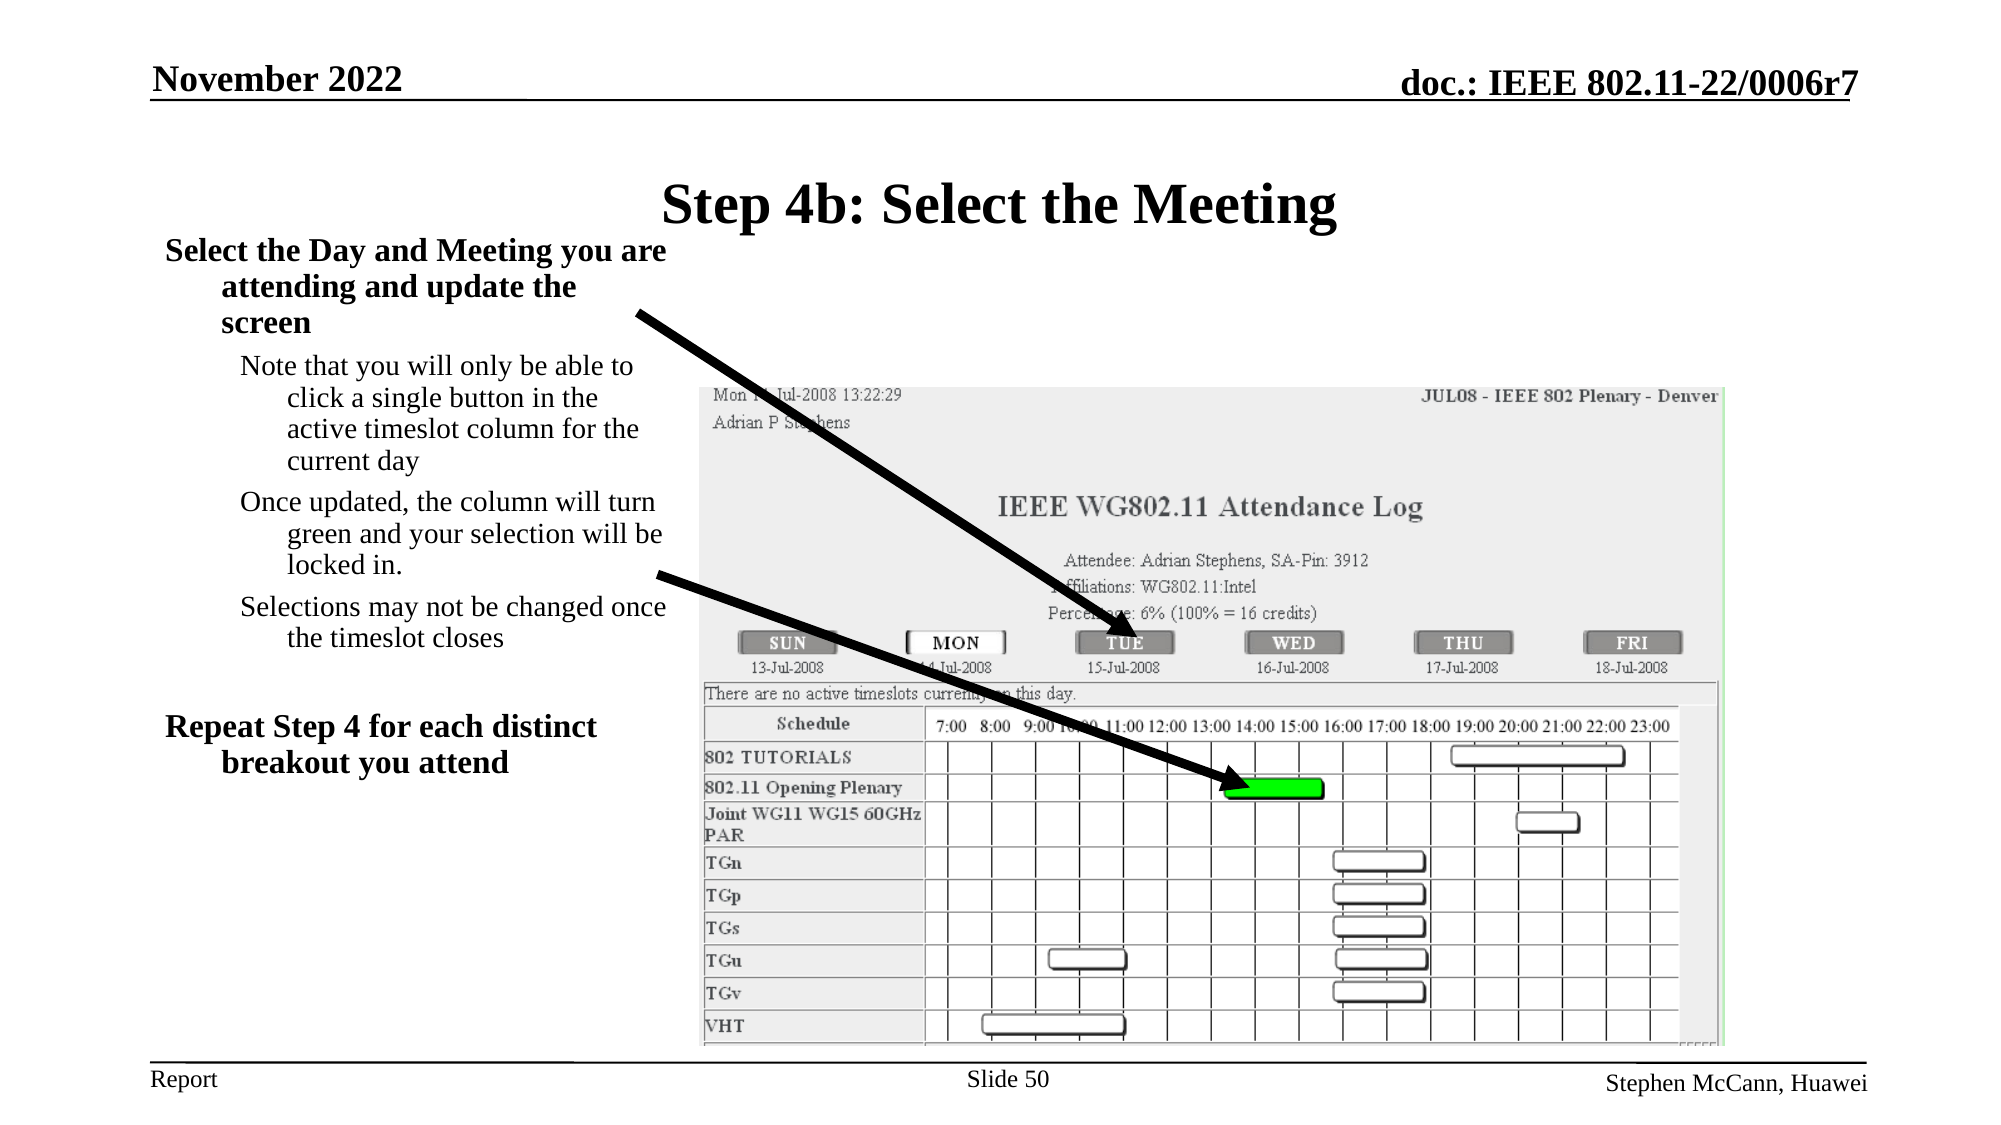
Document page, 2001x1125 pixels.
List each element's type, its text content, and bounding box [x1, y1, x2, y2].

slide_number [152, 54, 563, 100]
list Select the Day and Meeting you are attending and update the screen Note that you will only be able to click a single button in the active timeslot column for the current day Once updated, the column will turn green and your selection will be locked in. Selections may not be changed once the timeslot closes Repeat Step 4 for each distinct breakout you attend [149, 224, 688, 975]
picture [699, 387, 1726, 1046]
footer Stephen McCann, Huawei [1283, 1066, 1869, 1108]
title Step 4b: Select the Meeting [149, 112, 1850, 288]
slide_number Slide 50 [950, 1061, 1067, 1123]
